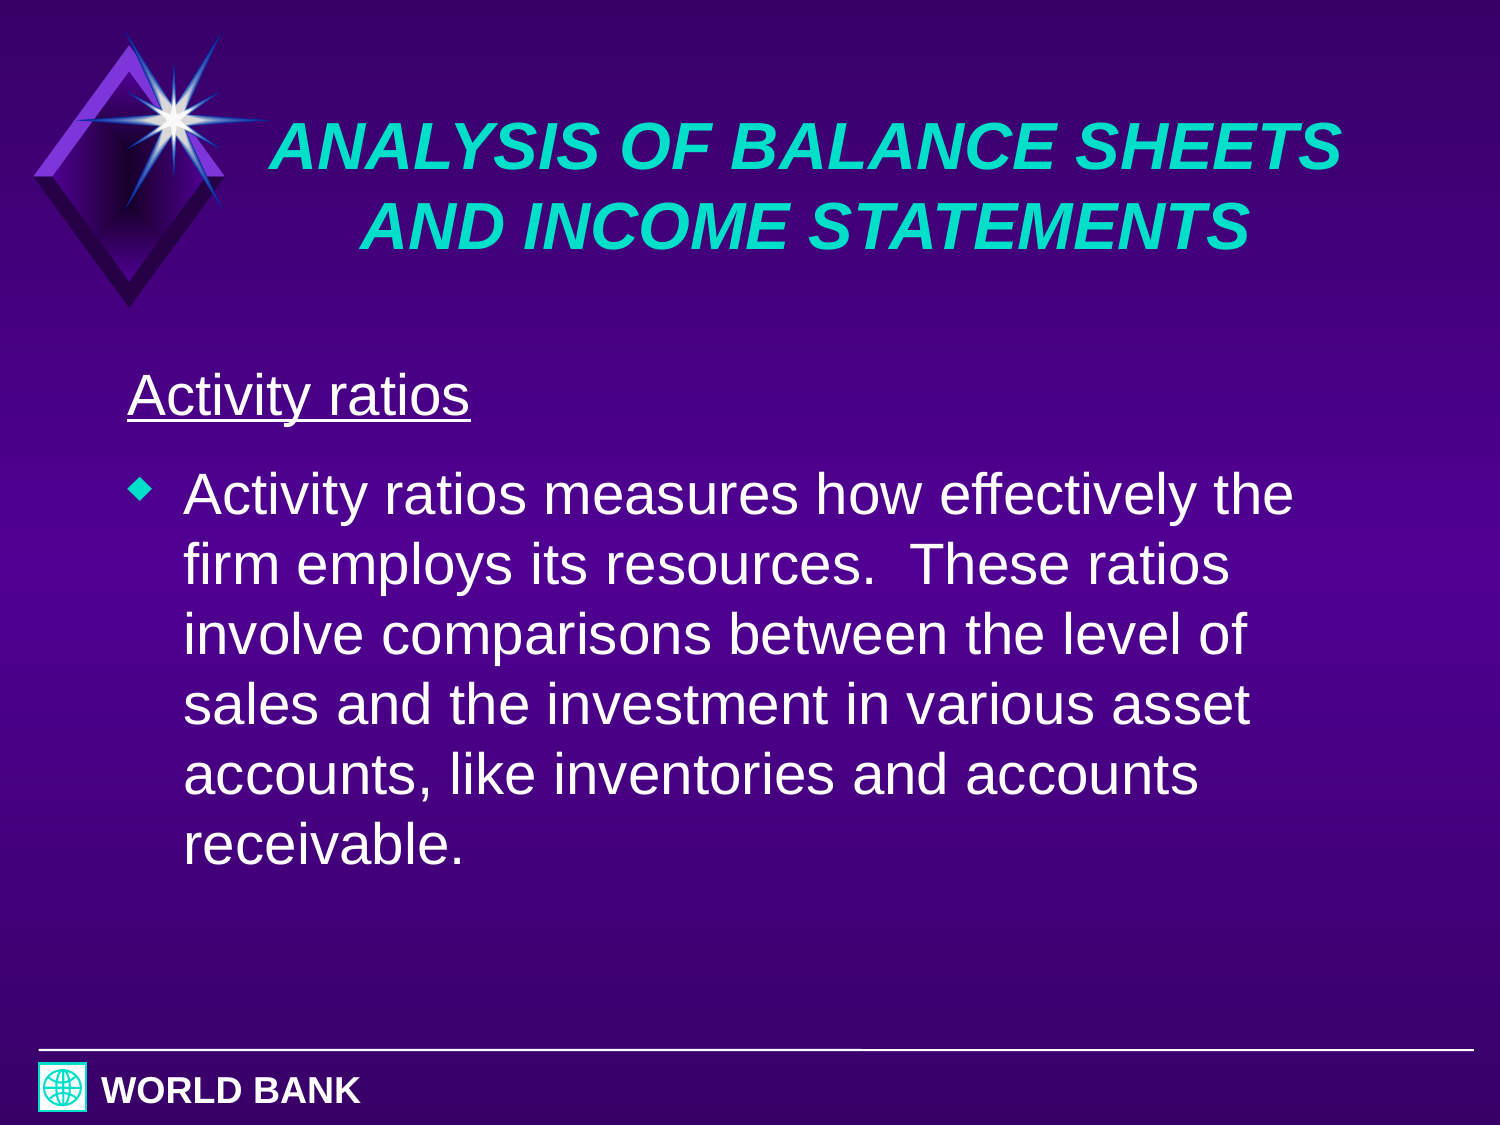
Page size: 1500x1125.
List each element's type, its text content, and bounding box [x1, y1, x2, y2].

title ANALYSIS OF BALANCE SHEETS AND INCOME STATEMENTS [224, 77, 1388, 288]
list Activity ratios Activity ratios measures how effectively the firm employs its resources. These ratios involve comparisons between the level of sales and the investment in various asset accounts, like inventories and accounts receivable. [111, 349, 1388, 1026]
